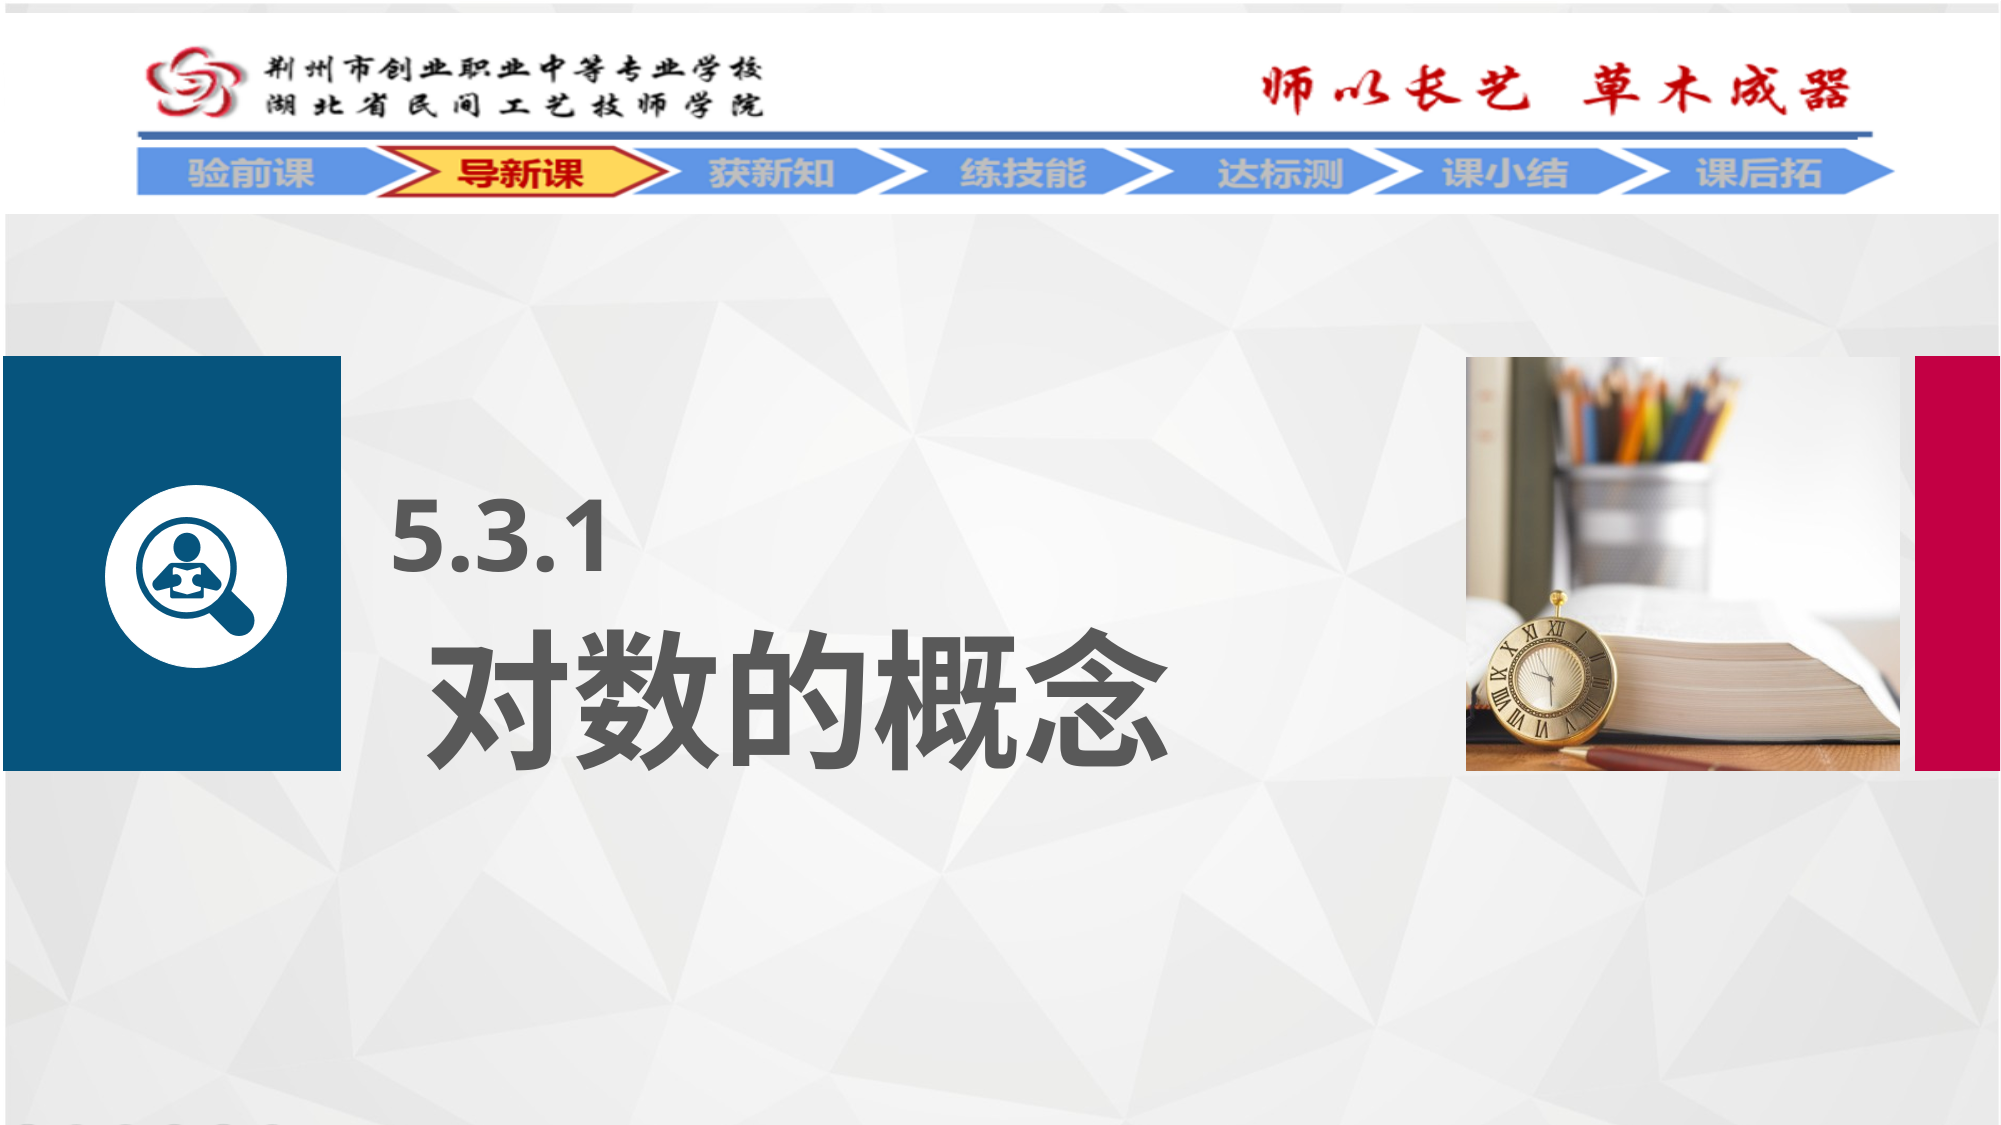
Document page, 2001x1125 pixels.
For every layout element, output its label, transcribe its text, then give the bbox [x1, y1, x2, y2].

text_box 对数的概念 [337, 599, 1500, 795]
picture [0, 0, 2001, 1125]
text_box 5.3.1 [374, 463, 806, 599]
